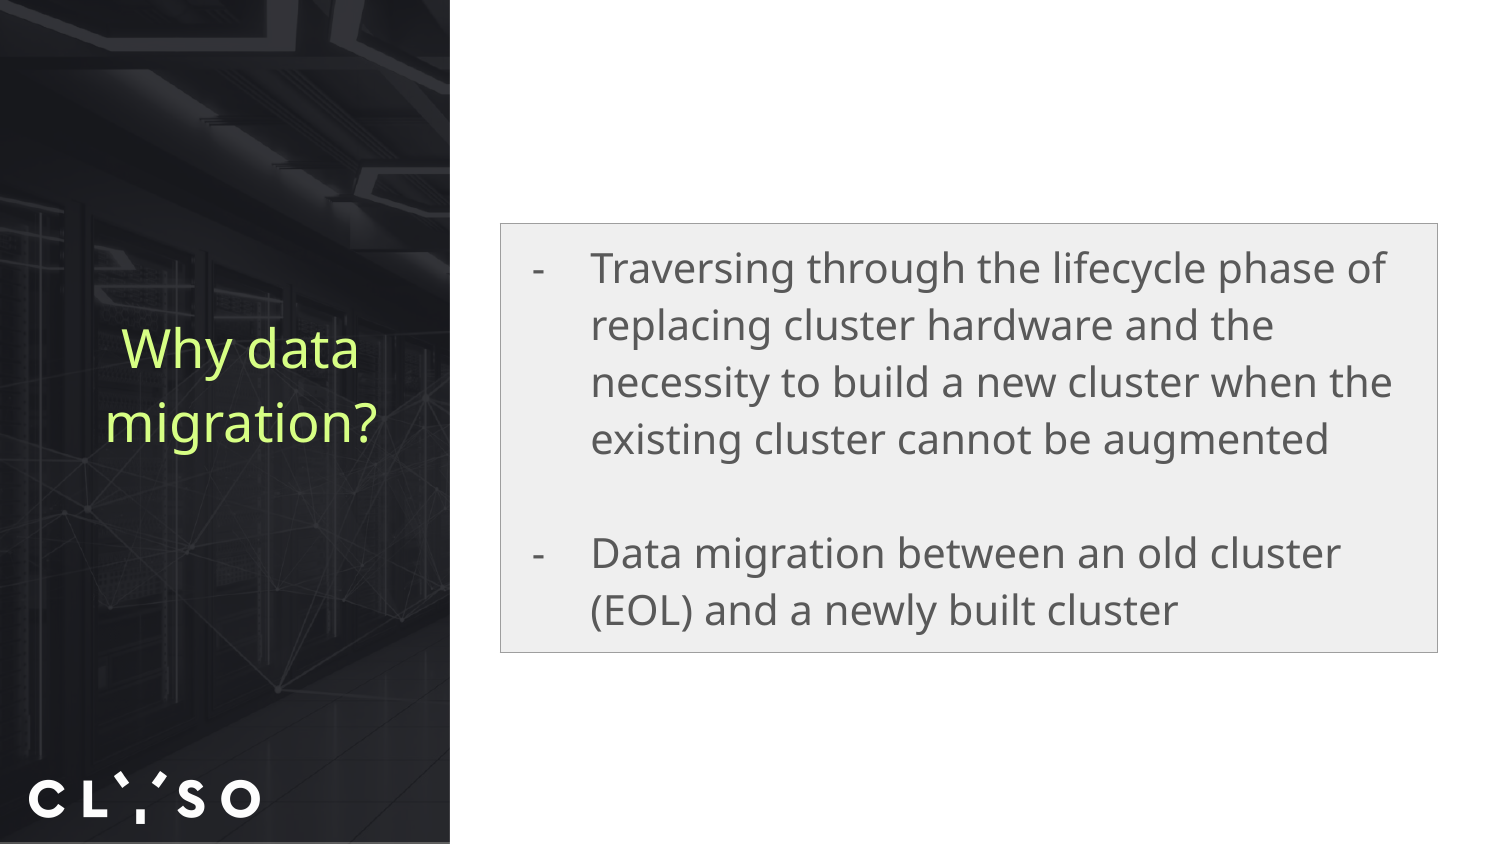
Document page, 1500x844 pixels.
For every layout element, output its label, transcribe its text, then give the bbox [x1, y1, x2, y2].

picture [29, 771, 260, 824]
table_header Traversing through the lifecycle phase of replacing cluster hardware and the necessity to build a new cluster when the existing cluster cannot be augmented Data migration between an old cluster (EOL) and a newly built cluster [501, 224, 1437, 652]
title Why data migration? [46, 259, 436, 474]
